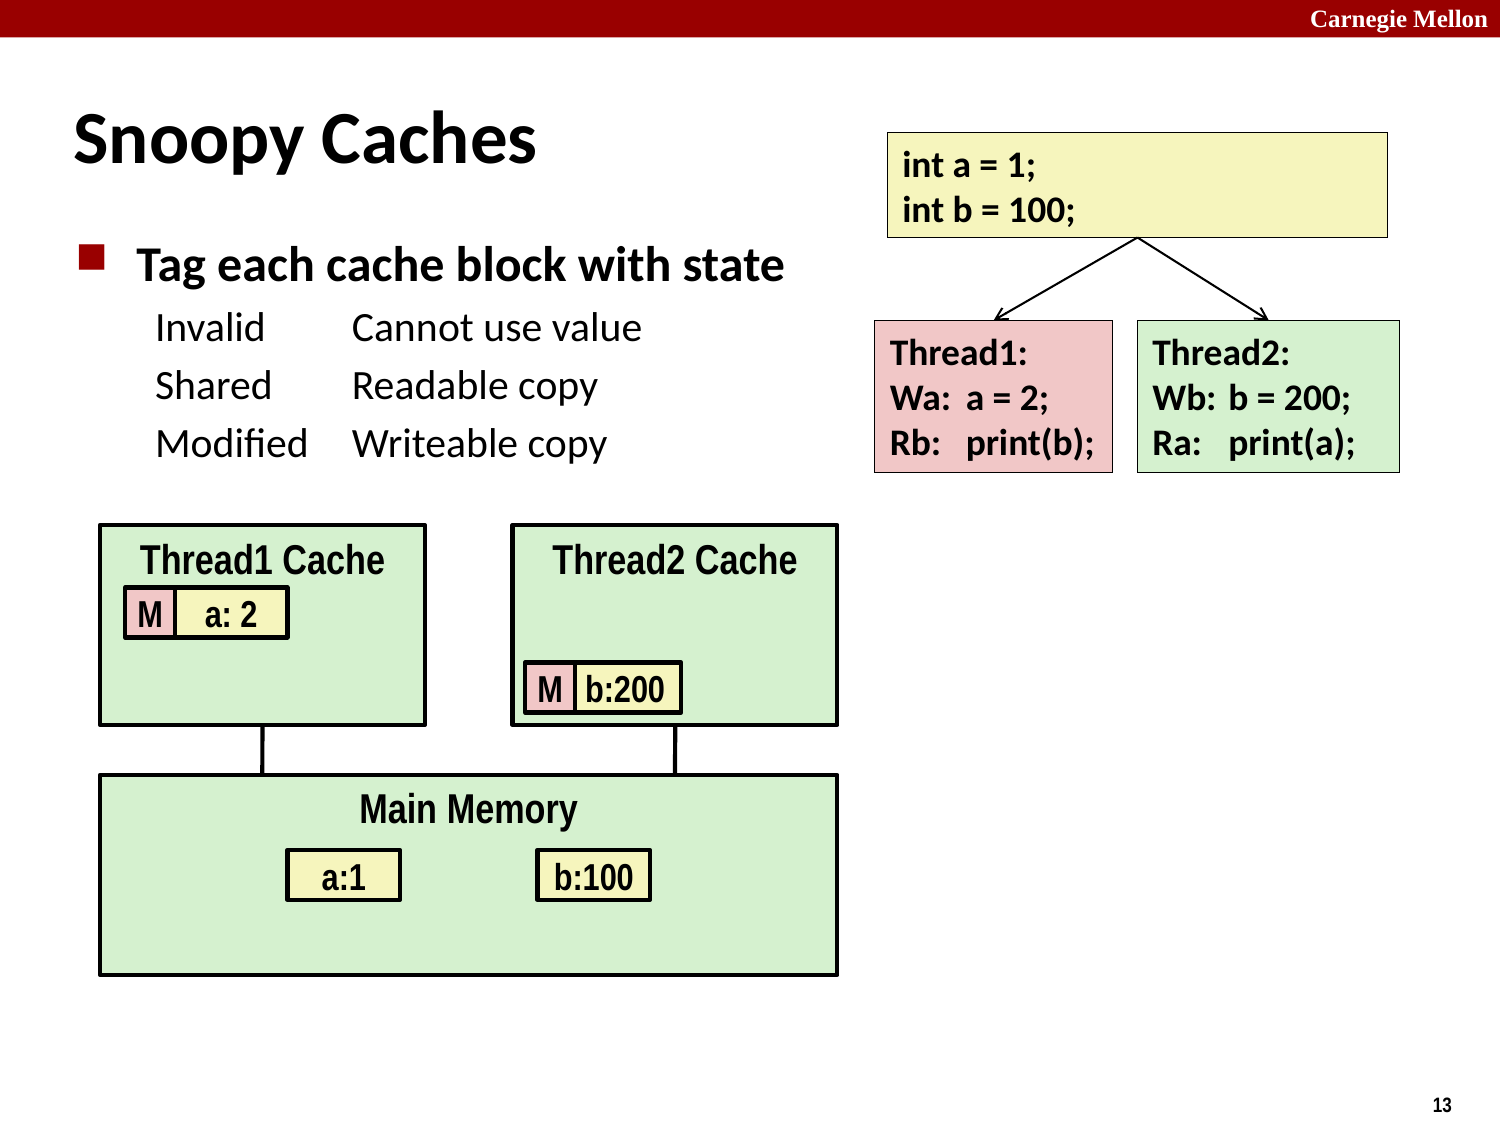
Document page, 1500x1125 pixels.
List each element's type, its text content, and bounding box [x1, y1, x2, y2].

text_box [524, 662, 682, 713]
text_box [124, 587, 288, 638]
text_box Thread1 Cache [99, 525, 425, 725]
text_box Thread2 Cache [512, 525, 838, 725]
text_box b:100 [537, 849, 650, 900]
list Tag each cache block with state Invalid Cannot use value Shared Readable copy Modified Writeable copy [64, 223, 869, 326]
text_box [874, 132, 1401, 473]
title Snoopy Caches [58, 71, 1305, 197]
text_box a:1 [287, 849, 400, 900]
text_box Main Memory [99, 774, 838, 975]
